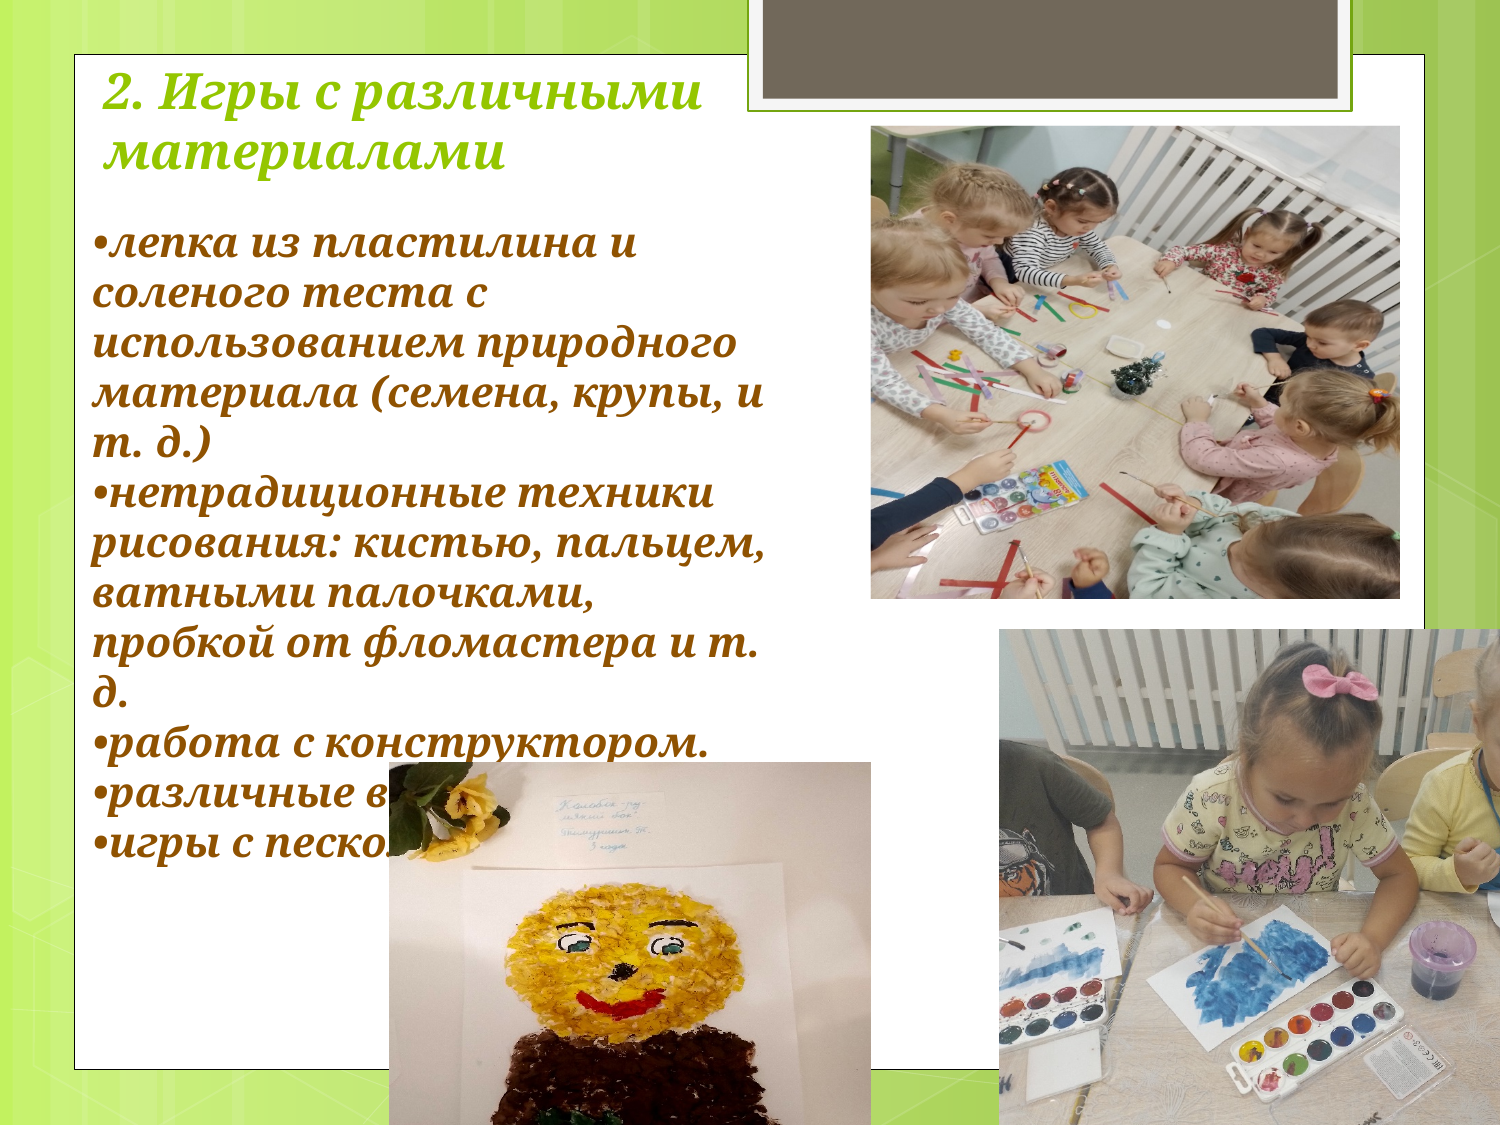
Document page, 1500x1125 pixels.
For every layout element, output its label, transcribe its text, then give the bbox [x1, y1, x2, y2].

picture [389, 762, 872, 1125]
list •лепка из пластилина и соленого теста с использованием природного материала (семена, крупы, и т. д.) •нетрадиционные техники рисования: кистью, пальцем, ватными палочками, пробкой от фломастера и т. д. •работа с конструктором. •различные виды аппликаций •игры с песком, крупой, водой. [76, 207, 798, 1036]
title 2. Игры с различными материалами [88, 125, 871, 213]
picture [871, 97, 1400, 627]
picture [999, 629, 1500, 1125]
